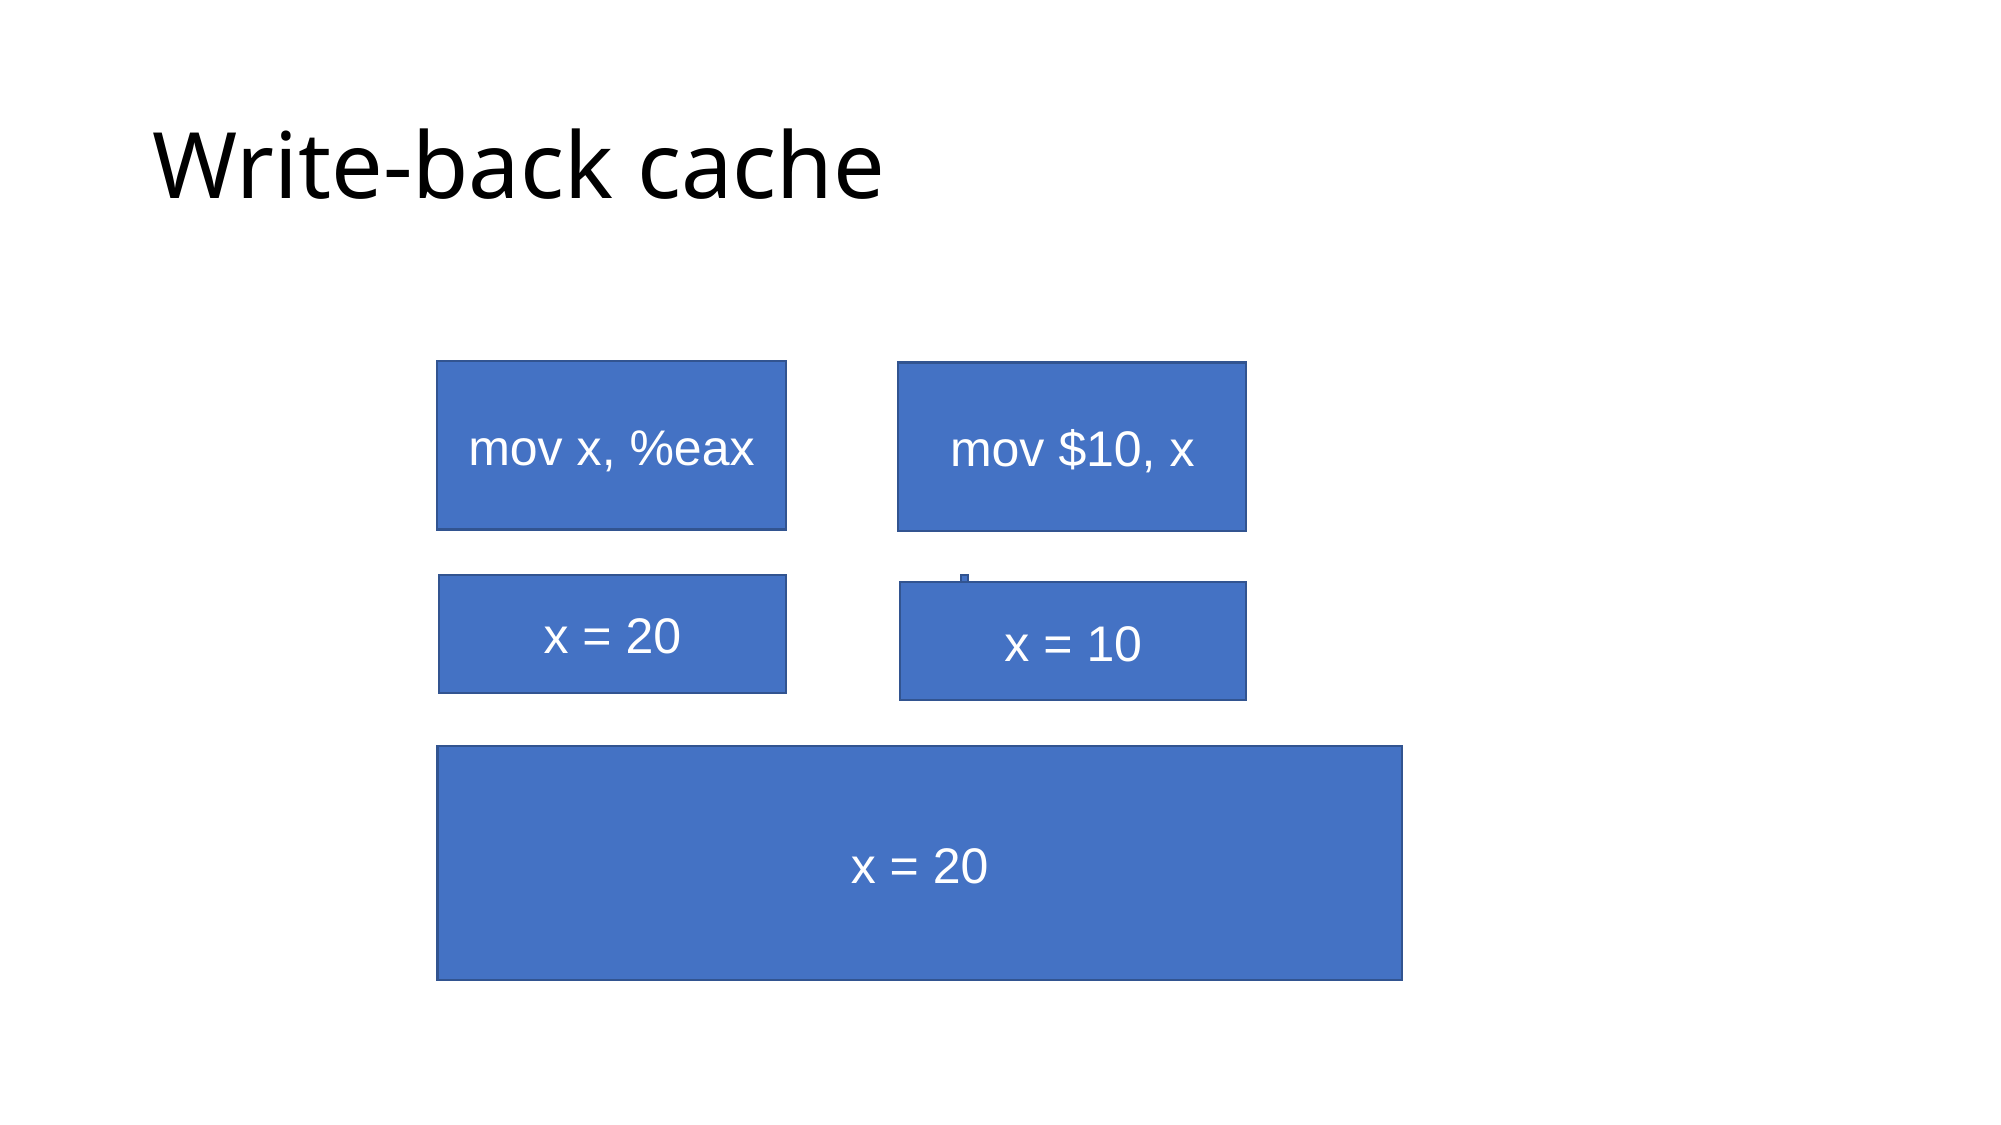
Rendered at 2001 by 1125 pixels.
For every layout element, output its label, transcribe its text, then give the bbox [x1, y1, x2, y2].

text_box mov $10, x [897, 361, 1247, 532]
text_box [960, 574, 969, 581]
text_box x = 10 [899, 581, 1247, 701]
title Write-back cache [137, 59, 1863, 278]
text_box mov x, %eax [436, 360, 787, 531]
text_box x = 20 [436, 745, 1403, 981]
text_box x = 20 [438, 574, 787, 694]
